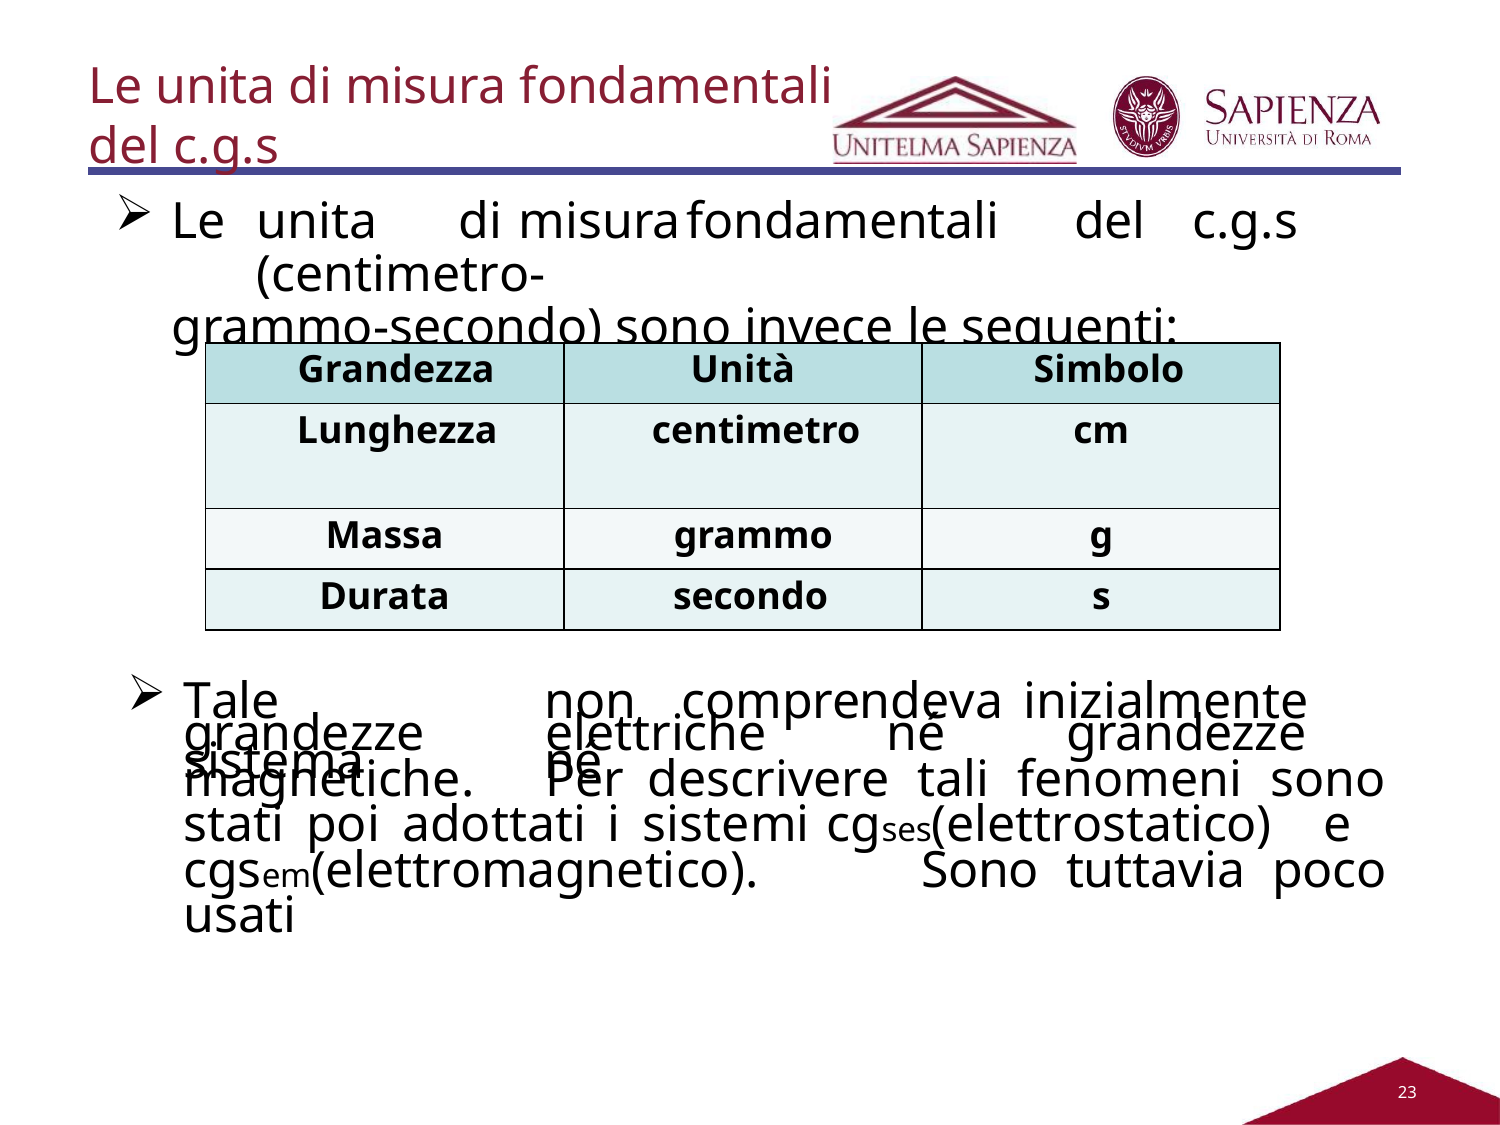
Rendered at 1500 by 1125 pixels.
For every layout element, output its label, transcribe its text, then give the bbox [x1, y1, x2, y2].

table_header Simbolo [923, 344, 1279, 403]
table_cell secondo [565, 570, 921, 629]
table_cell grammo [565, 509, 921, 568]
table_cell Lunghezza [206, 404, 563, 508]
table_cell s [923, 570, 1279, 629]
table_cell cm [923, 404, 1279, 508]
text_box Tale sistema [125, 668, 492, 789]
text_box Le unita di misura fondamentali del c.g.s Le unita di misura fondamentali del c.g.s (centimetro- grammo-secondo) sono invece le seguenti: [86, 53, 1364, 355]
table_cell g [923, 509, 1279, 568]
picture [1364, 66, 1414, 164]
table_header Grandezza [206, 344, 563, 403]
text_box non comprendeva inizialmente né [542, 668, 1387, 714]
table_header Unità [565, 344, 921, 403]
picture [1241, 1057, 1500, 1125]
text_box grandezze elettriche né grandezze magnetiche. Per descrivere tali fenomeni sono stati poi adottati i sistemi cgses(elettrostatico) e cgsem(elettromagnetico). Sono tuttavia poco usati [181, 714, 1388, 942]
table_cell Durata [206, 570, 563, 629]
table_cell centimetro [565, 404, 921, 508]
slide_number 21 [1393, 1081, 1422, 1125]
table_cell Massa [206, 509, 563, 568]
